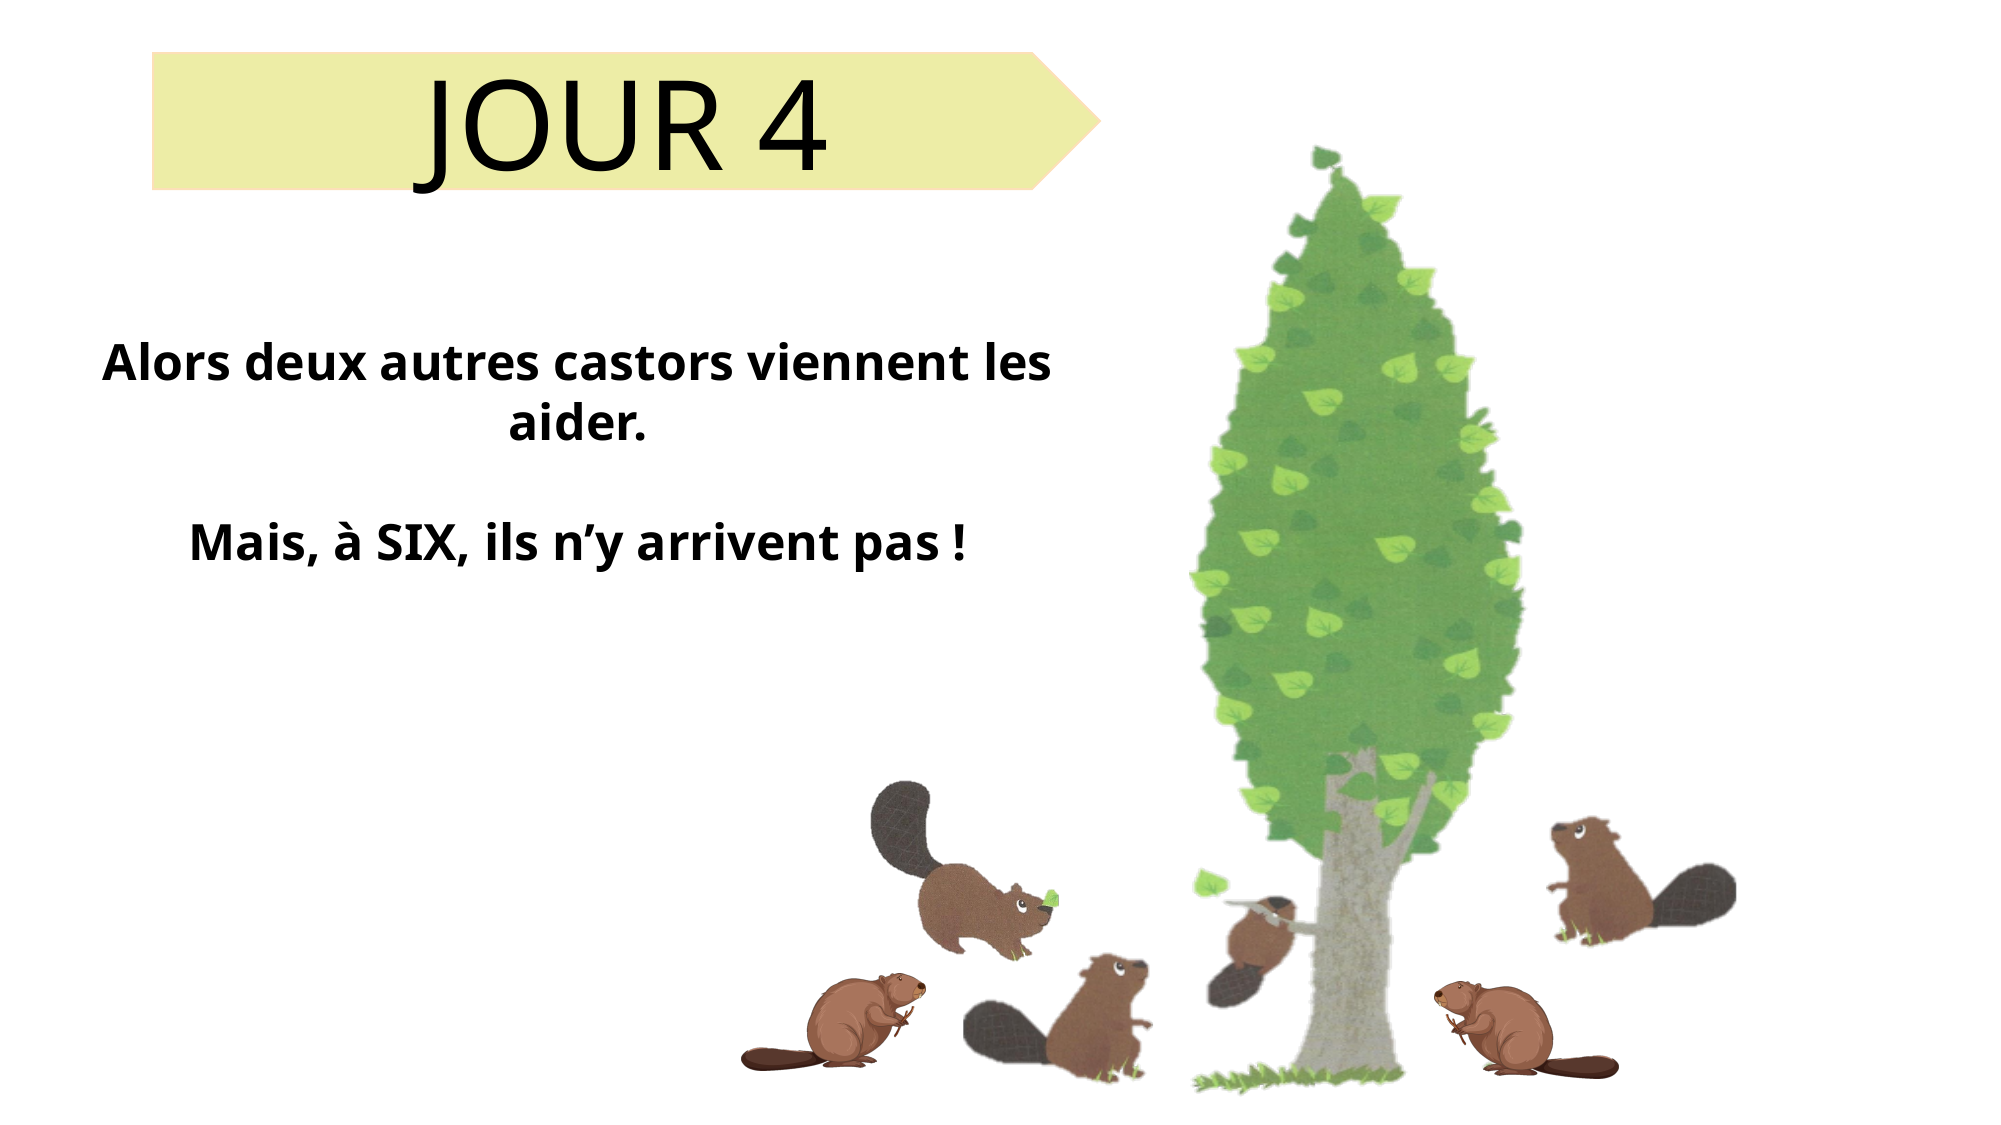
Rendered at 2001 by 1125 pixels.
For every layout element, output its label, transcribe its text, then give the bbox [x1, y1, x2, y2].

text_box Alors deux autres castors viennent les aider. Mais, à SIX, ils n’y arrivent pas ! [84, 322, 1073, 578]
picture [1189, 122, 1741, 1125]
picture [741, 768, 1164, 1090]
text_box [153, 37, 1100, 205]
